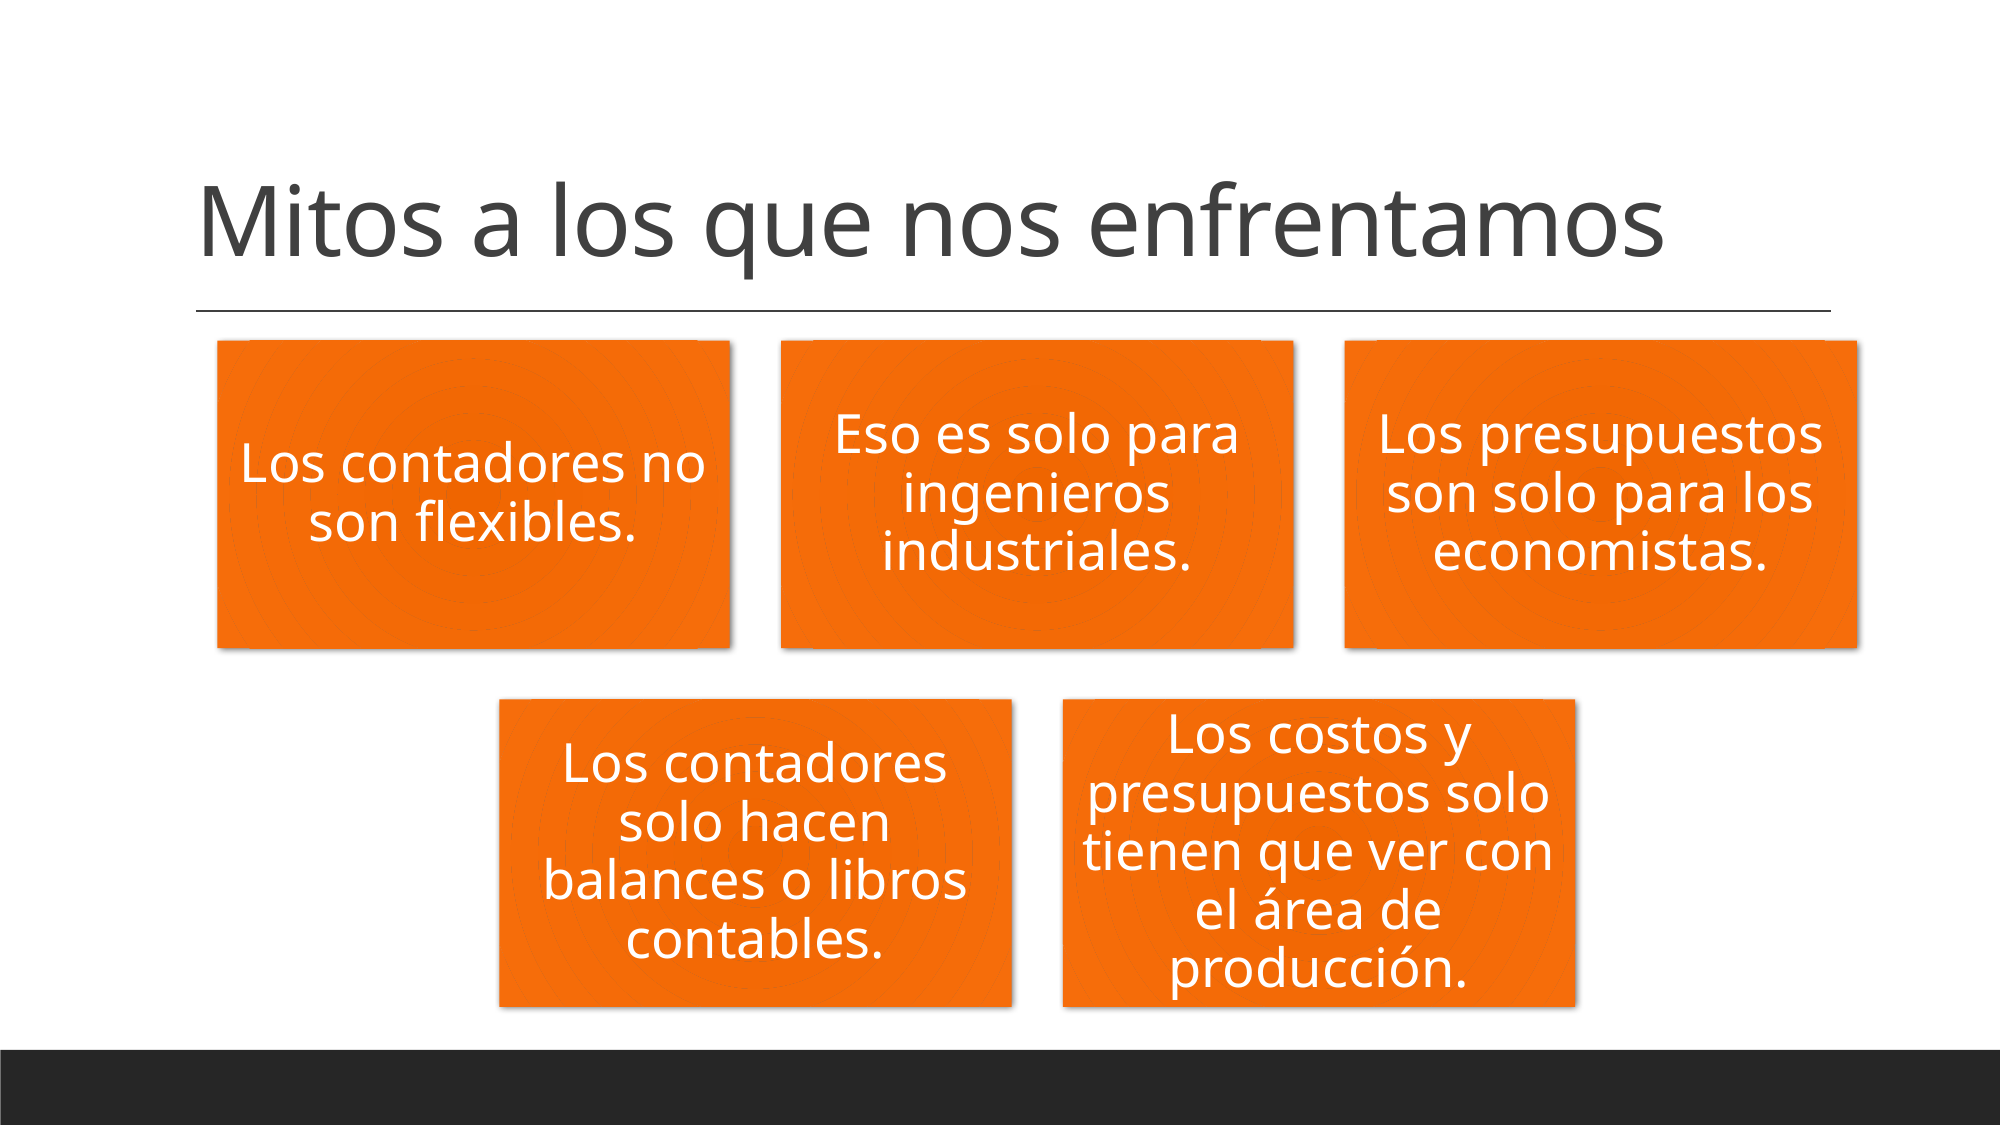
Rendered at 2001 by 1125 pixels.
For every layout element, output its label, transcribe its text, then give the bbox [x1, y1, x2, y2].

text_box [179, 340, 1896, 1008]
title Mitos a los que nos enfrentamos [180, 47, 1830, 285]
